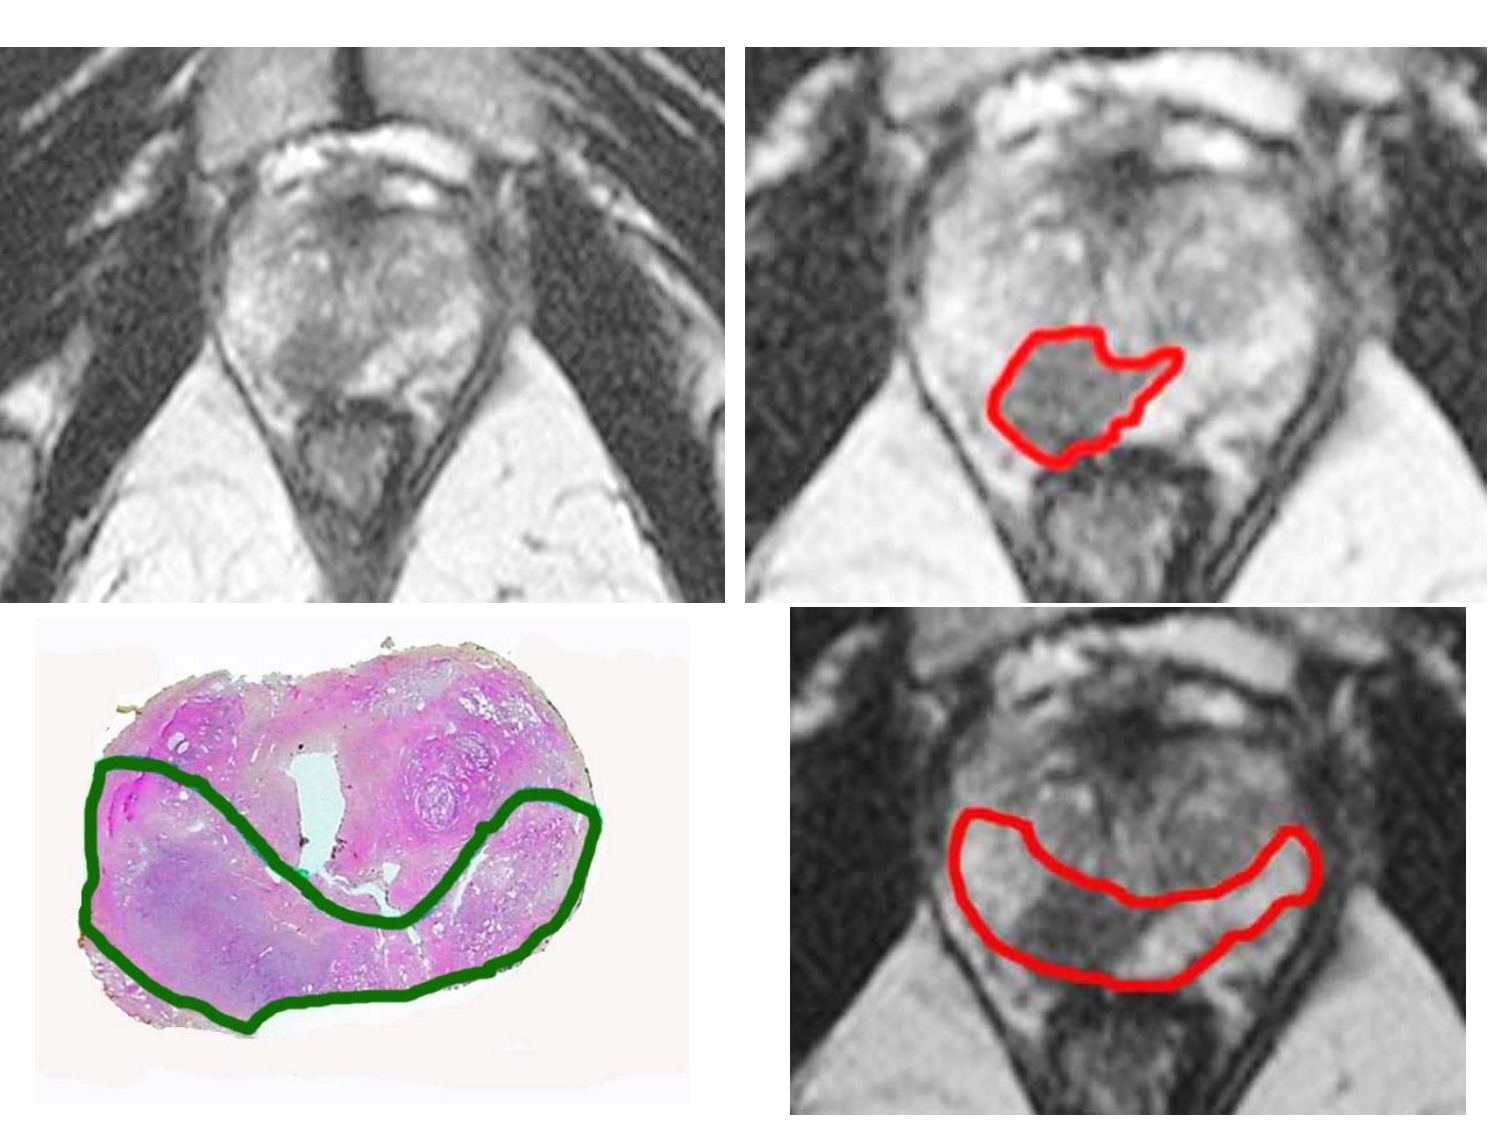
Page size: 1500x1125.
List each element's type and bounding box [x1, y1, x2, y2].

picture [789, 607, 1466, 1115]
list [745, 46, 1487, 603]
picture [35, 618, 689, 1104]
picture [0, 46, 725, 603]
